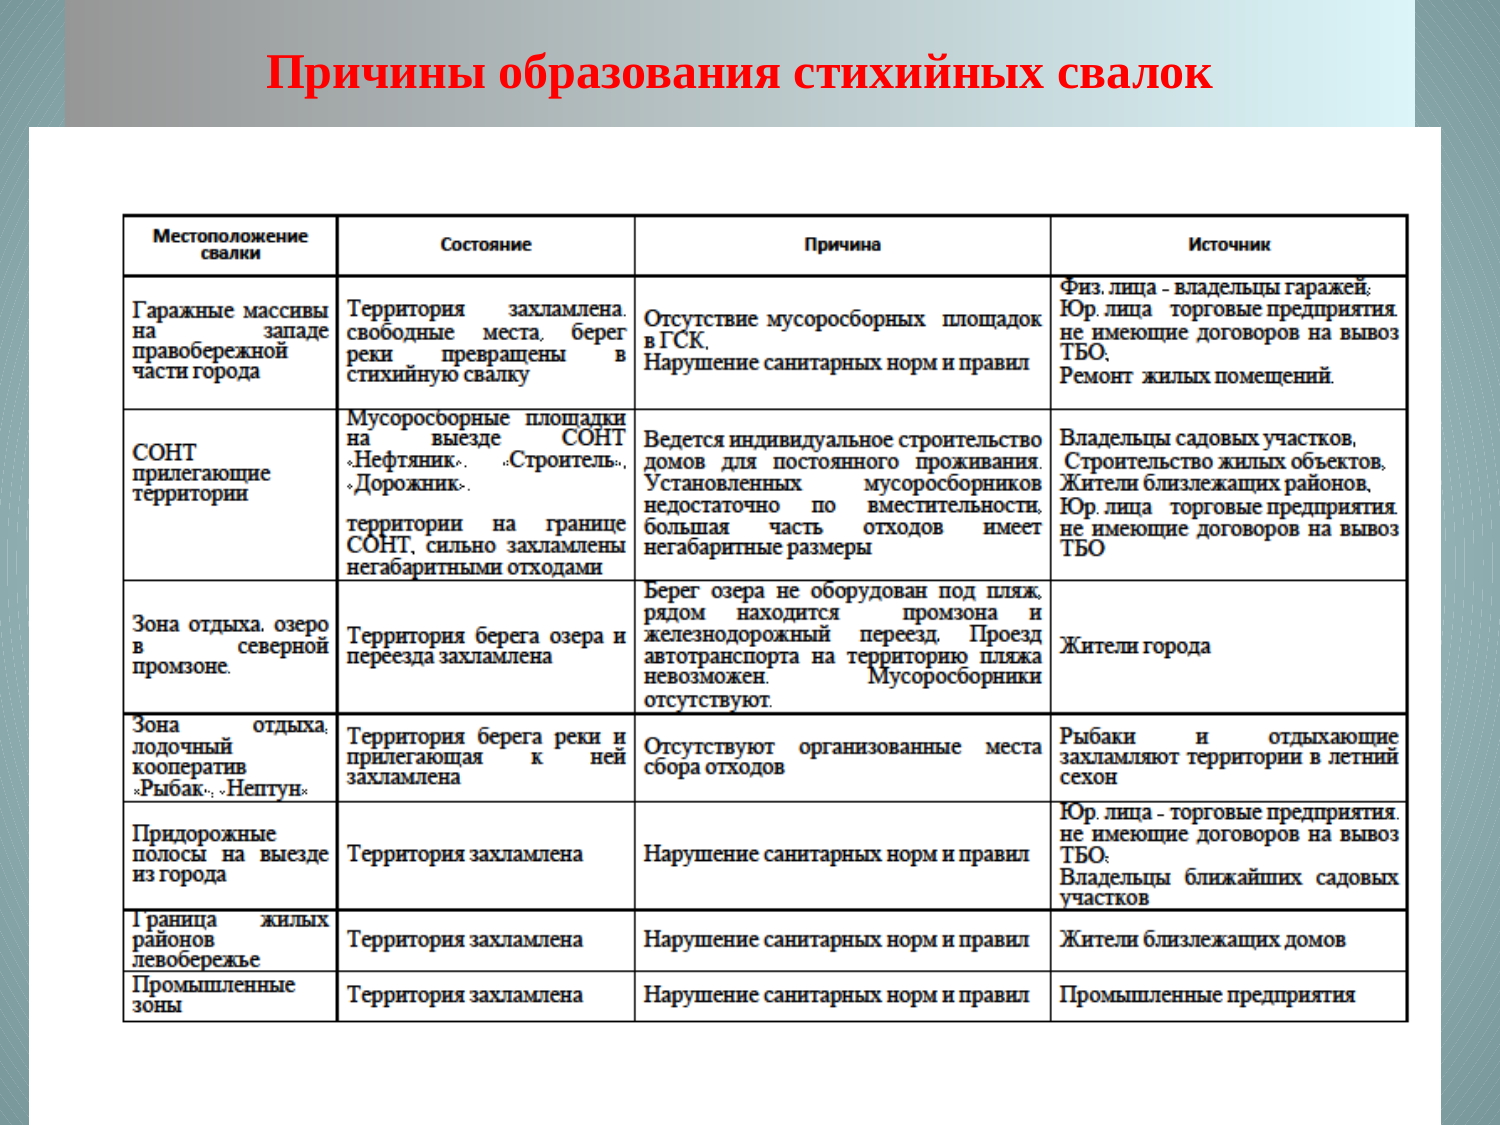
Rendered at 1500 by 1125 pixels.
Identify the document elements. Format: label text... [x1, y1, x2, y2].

text_box Причины образования стихийных свалок [64, 0, 1415, 125]
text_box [29, 127, 1442, 1125]
title [1415, 45, 1425, 125]
